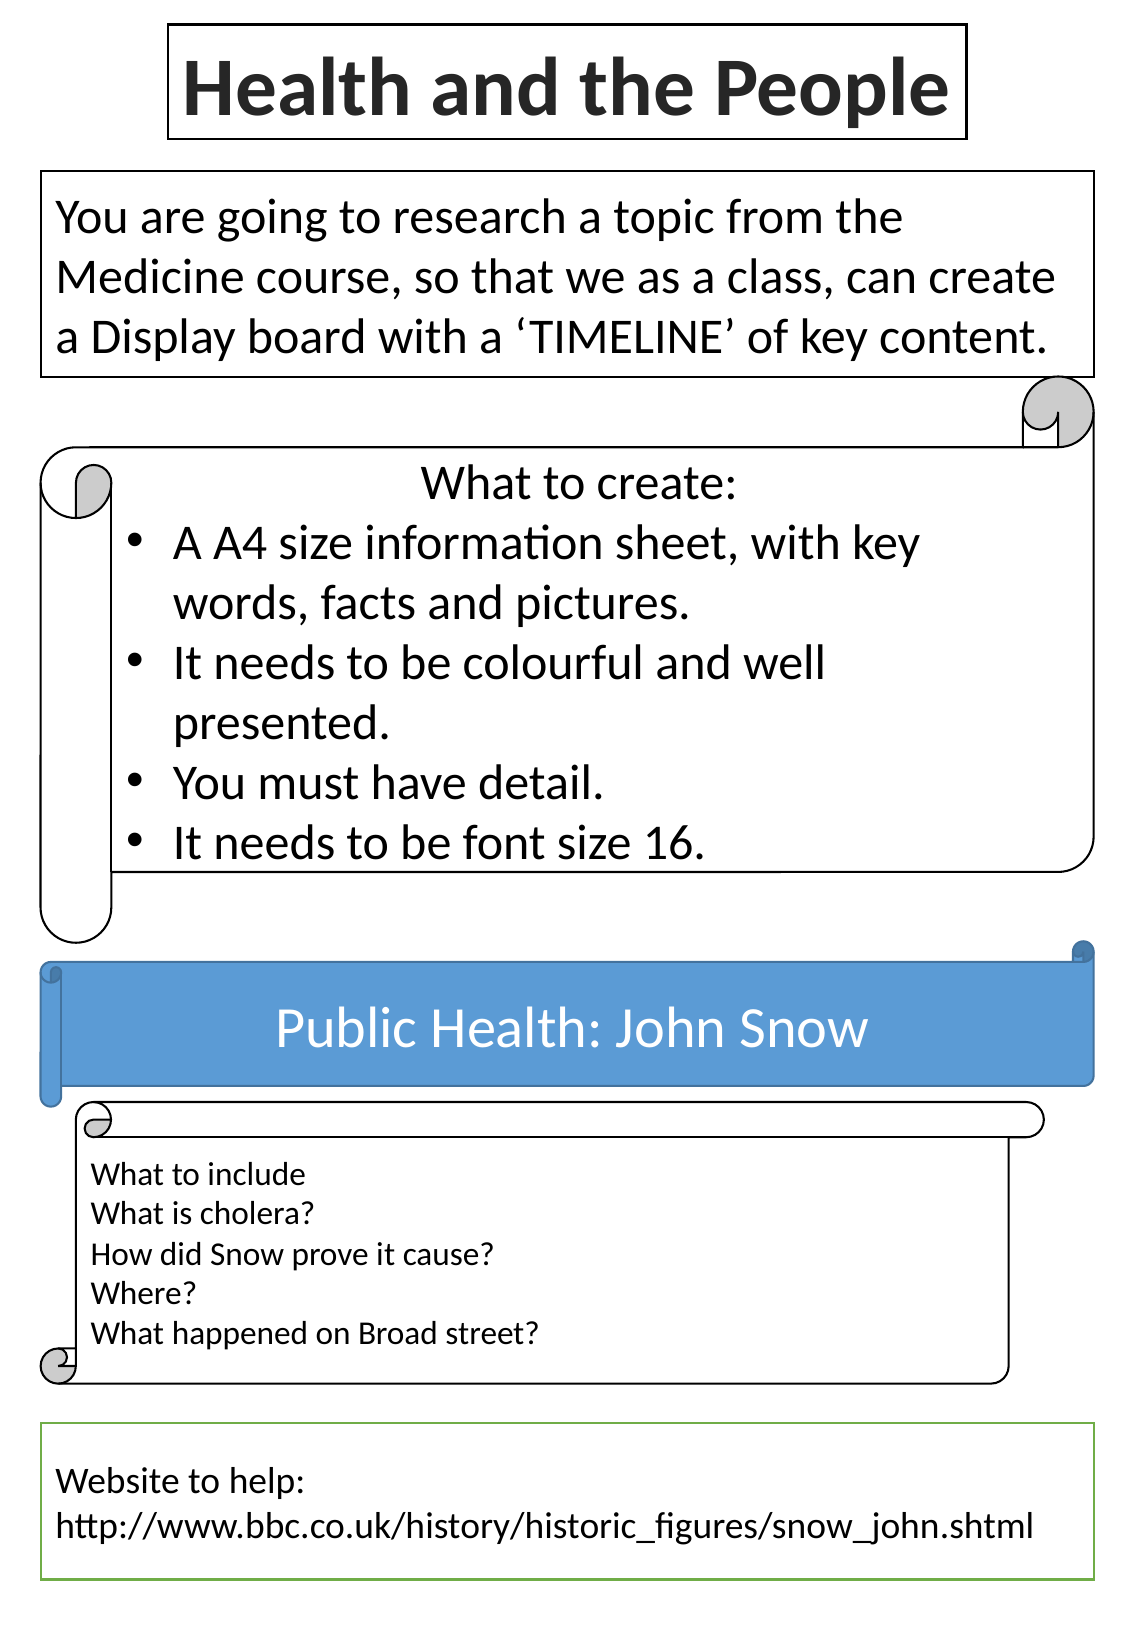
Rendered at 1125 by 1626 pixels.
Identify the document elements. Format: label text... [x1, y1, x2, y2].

text_box What to include What is cholera? How did Snow prove it cause? Where? What happened on Broad street? [39, 1100, 1045, 1385]
text_box What to create: A A4 size information sheet, with key words, facts and pictures. It needs to be colourful and well presented. You must have detail. It needs to be font size 16. [39, 375, 1095, 944]
text_box Public Health: John Snow [39, 940, 1095, 1108]
text_box Health and the People [167, 23, 968, 140]
text_box You are going to research a topic from the Medicine course, so that we as a class, can create a Display board with a ‘TIMELINE’ of key content. [40, 170, 1095, 378]
text_box Website to help: http://www.bbc.co.uk/history/historic_figures/snow_john.shtml [40, 1422, 1095, 1581]
